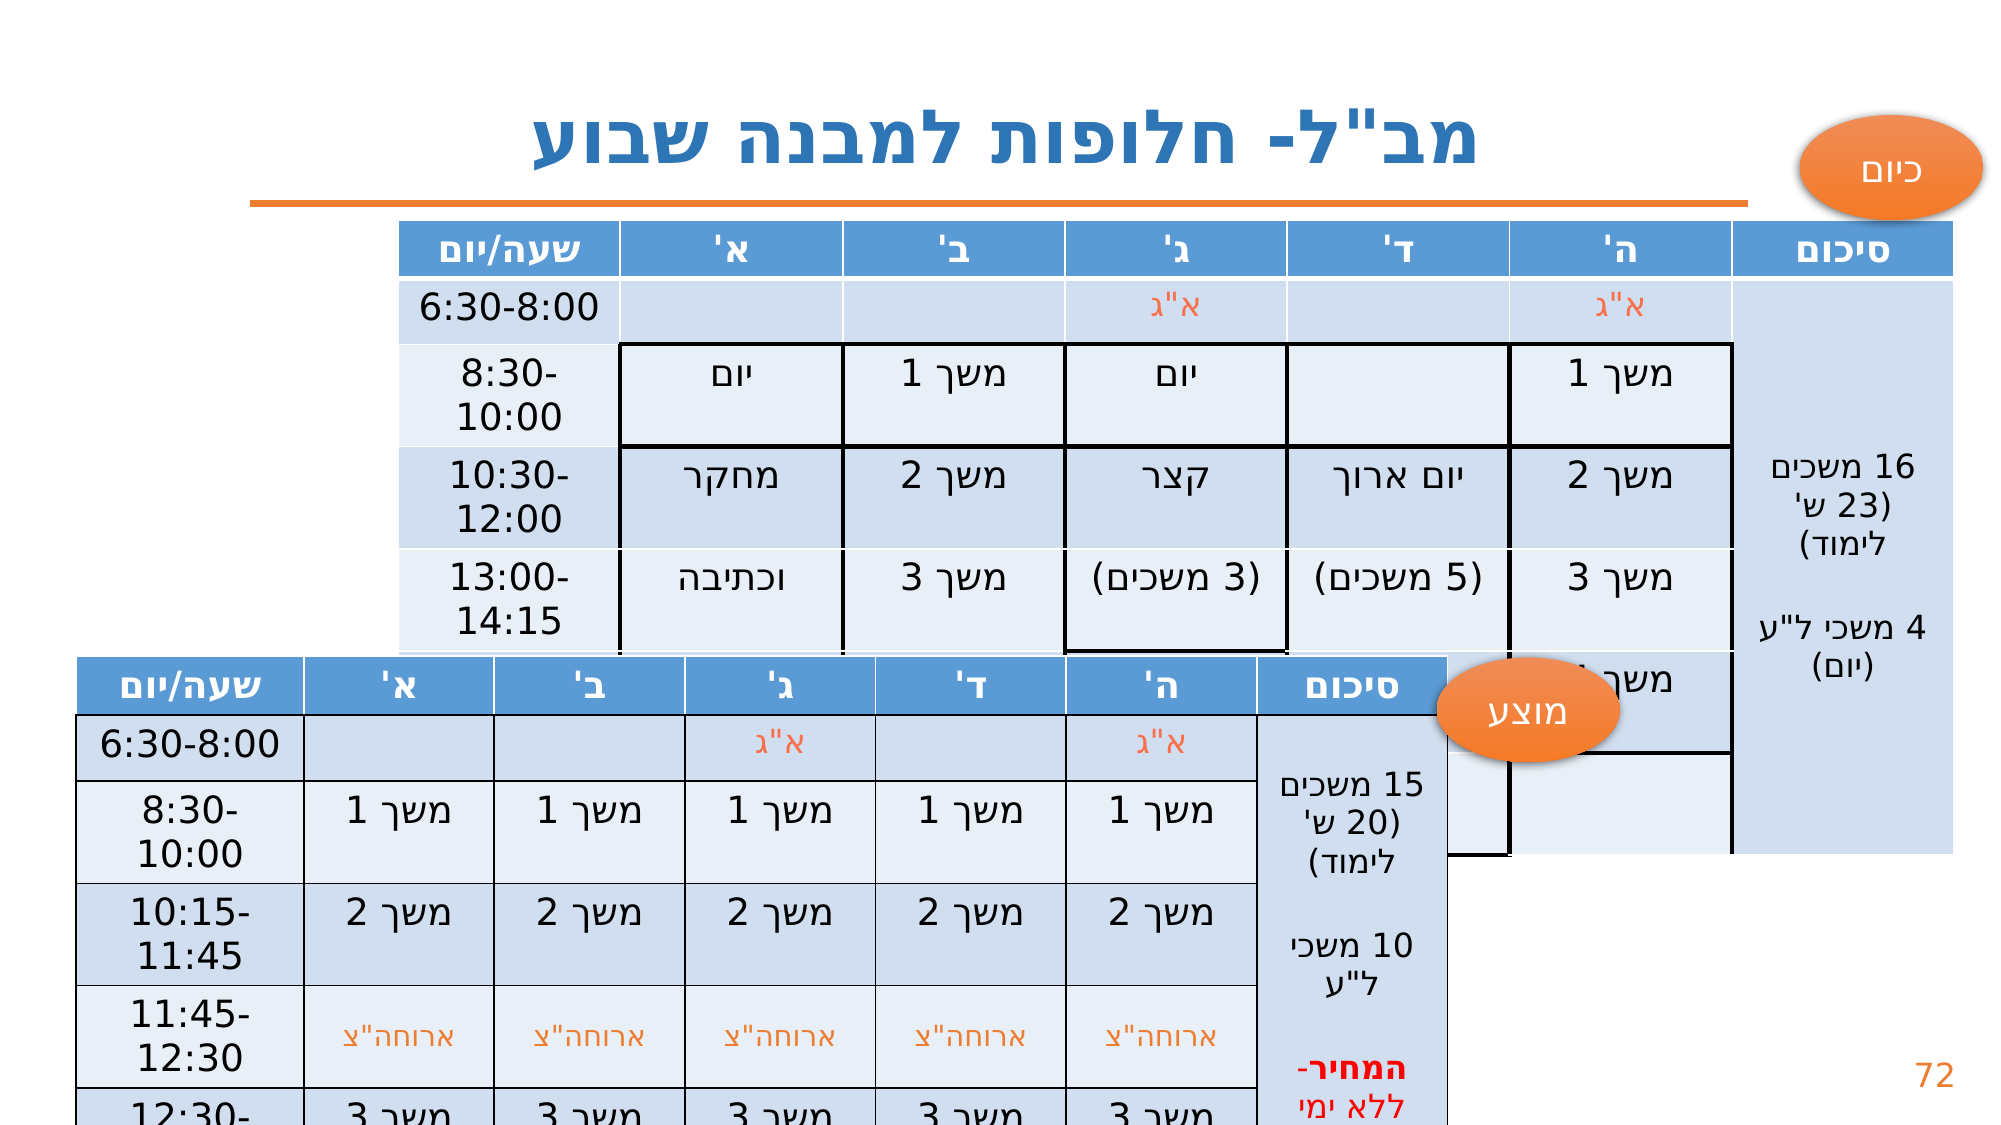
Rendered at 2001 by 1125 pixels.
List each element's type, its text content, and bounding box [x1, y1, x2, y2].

table_cell משך 1 [1512, 346, 1730, 444]
table_cell ארוחה"צ [876, 986, 1065, 1087]
text_box כיום [1800, 115, 1984, 220]
table_cell [1288, 281, 1509, 342]
table_cell ארוחה"צ [305, 986, 493, 1087]
table_cell משך 3 (קצר) [305, 1089, 493, 1125]
table_header א' [621, 221, 842, 276]
table_header ג' [686, 657, 875, 714]
table_cell משך 3 (קצר) [876, 1089, 1065, 1125]
table_cell 15 משכים (20 ש' לימוד) 10 משכי ל"ע המחיר- ללא ימי ל"ע קיצור פגרה [1258, 716, 1447, 1125]
table_header ג' [1066, 221, 1286, 276]
table_cell 11:45-12:30 [77, 986, 303, 1087]
table_cell משך 1 [305, 782, 493, 883]
table_cell (3 משכים) [1067, 550, 1285, 649]
table_cell ארוחה"צ [495, 986, 684, 1087]
table_cell קצר [1067, 449, 1285, 548]
text_box מוצע [1436, 657, 1620, 763]
table_cell ארוחה"צ [1067, 986, 1256, 1087]
table_cell משך 2 [495, 884, 684, 985]
table_cell 8:30-10:00 [77, 782, 303, 883]
table_header סיכום [1733, 221, 1953, 276]
table_cell יום [1067, 346, 1285, 444]
table_cell [844, 281, 1064, 342]
table_cell משך 2 [305, 884, 493, 985]
table_cell 10:30-12:00 [399, 447, 618, 548]
table_cell [305, 716, 493, 780]
table_header ד' [1288, 221, 1509, 276]
table_cell וכתיבה [622, 550, 841, 650]
table_cell משך 1 [876, 782, 1065, 883]
table_header א' [305, 657, 493, 714]
table_cell 8:30-10:00 [399, 345, 618, 446]
title מב"ל- חלופות למבנה שבוע [143, 30, 1869, 248]
table_cell 16 משכים (23 ש' לימוד) 4 משכי ל"ע (יום) [1733, 281, 1953, 854]
table_cell [1512, 755, 1730, 854]
table_header ב' [844, 221, 1064, 276]
table_cell 6:30-8:00 [77, 716, 303, 780]
table_cell משך 2 [1067, 884, 1256, 985]
table_cell ארוחה"צ [686, 986, 875, 1087]
table_cell משך 3 (קצר) [1067, 1089, 1256, 1125]
table_cell משך 2 [876, 884, 1065, 985]
table_cell משך 3 (קצר) [495, 1089, 684, 1125]
table_header ה' [1067, 657, 1256, 714]
table_header ה' [1510, 221, 1731, 276]
table_cell א"ג [1510, 281, 1731, 342]
table_cell [1289, 346, 1507, 444]
table_cell א"ג [1066, 281, 1286, 342]
table_cell 13:00-14:15 [399, 550, 618, 650]
table_cell [621, 281, 842, 342]
table_cell משך 2 [845, 449, 1063, 548]
table_cell משך 4 [1545, 652, 1730, 751]
table_header שעה/יום [77, 657, 303, 714]
table_cell משך 1 [686, 782, 875, 883]
table_header שעה/יום [399, 221, 619, 276]
table_cell [876, 716, 1065, 780]
table_cell 12:30-13:30 [77, 1089, 303, 1125]
table_cell 6:30-8:00 [399, 281, 619, 344]
table_cell משך 3 [845, 550, 1063, 650]
table_cell משך 3 (קצר) [686, 1089, 875, 1125]
table_cell יום [622, 346, 841, 444]
table_cell 10:15-11:45 [77, 884, 303, 985]
table_cell משך 1 [1067, 782, 1256, 883]
table_cell א"ג [686, 716, 875, 780]
table_cell יום ארוך [1289, 449, 1507, 548]
table_cell [495, 716, 684, 780]
table_cell א"ג [1067, 716, 1256, 780]
table_cell משך 1 [495, 782, 684, 883]
table_cell [1289, 652, 1507, 675]
table_header ב' [495, 657, 684, 714]
table_cell משך 3 [1512, 550, 1730, 650]
table_cell מחקר [622, 449, 841, 548]
table_cell (5 משכים) [1289, 550, 1507, 650]
table_cell משך 2 [686, 884, 875, 985]
table_cell משך 1 [845, 346, 1063, 444]
table_cell משך 2 [1512, 449, 1730, 548]
table_header ד' [876, 657, 1065, 714]
table_cell סיור [1448, 754, 1507, 853]
table_header סיכום [1258, 657, 1447, 714]
